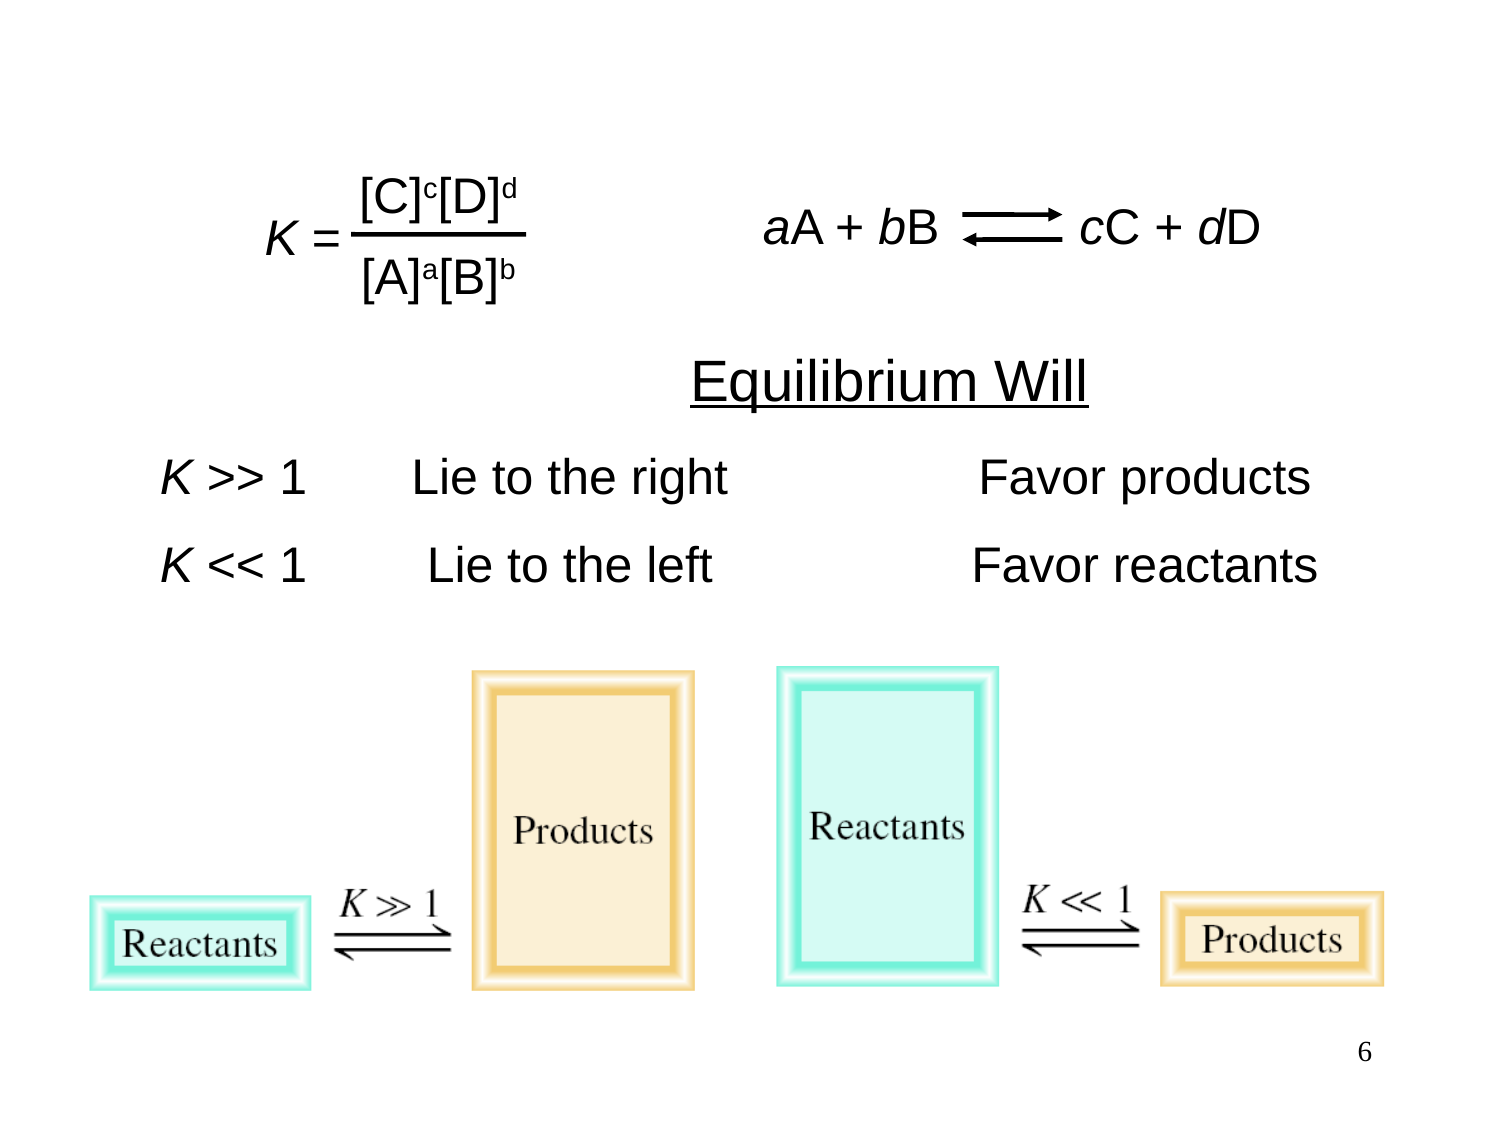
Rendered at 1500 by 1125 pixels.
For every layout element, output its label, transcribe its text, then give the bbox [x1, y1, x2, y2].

text_box Favor reactants [938, 524, 1352, 600]
slide_number 6 [1074, 1024, 1388, 1101]
text_box Lie to the right [351, 437, 789, 513]
text_box K << 1 [144, 524, 323, 600]
picture [62, 649, 701, 996]
text_box Favor products [938, 437, 1352, 513]
text_box Equilibrium Will [675, 335, 1105, 421]
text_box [249, 156, 536, 313]
text_box K >> 1 [144, 437, 323, 513]
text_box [747, 187, 1278, 263]
picture [774, 665, 1388, 988]
text_box Lie to the left [351, 524, 789, 600]
